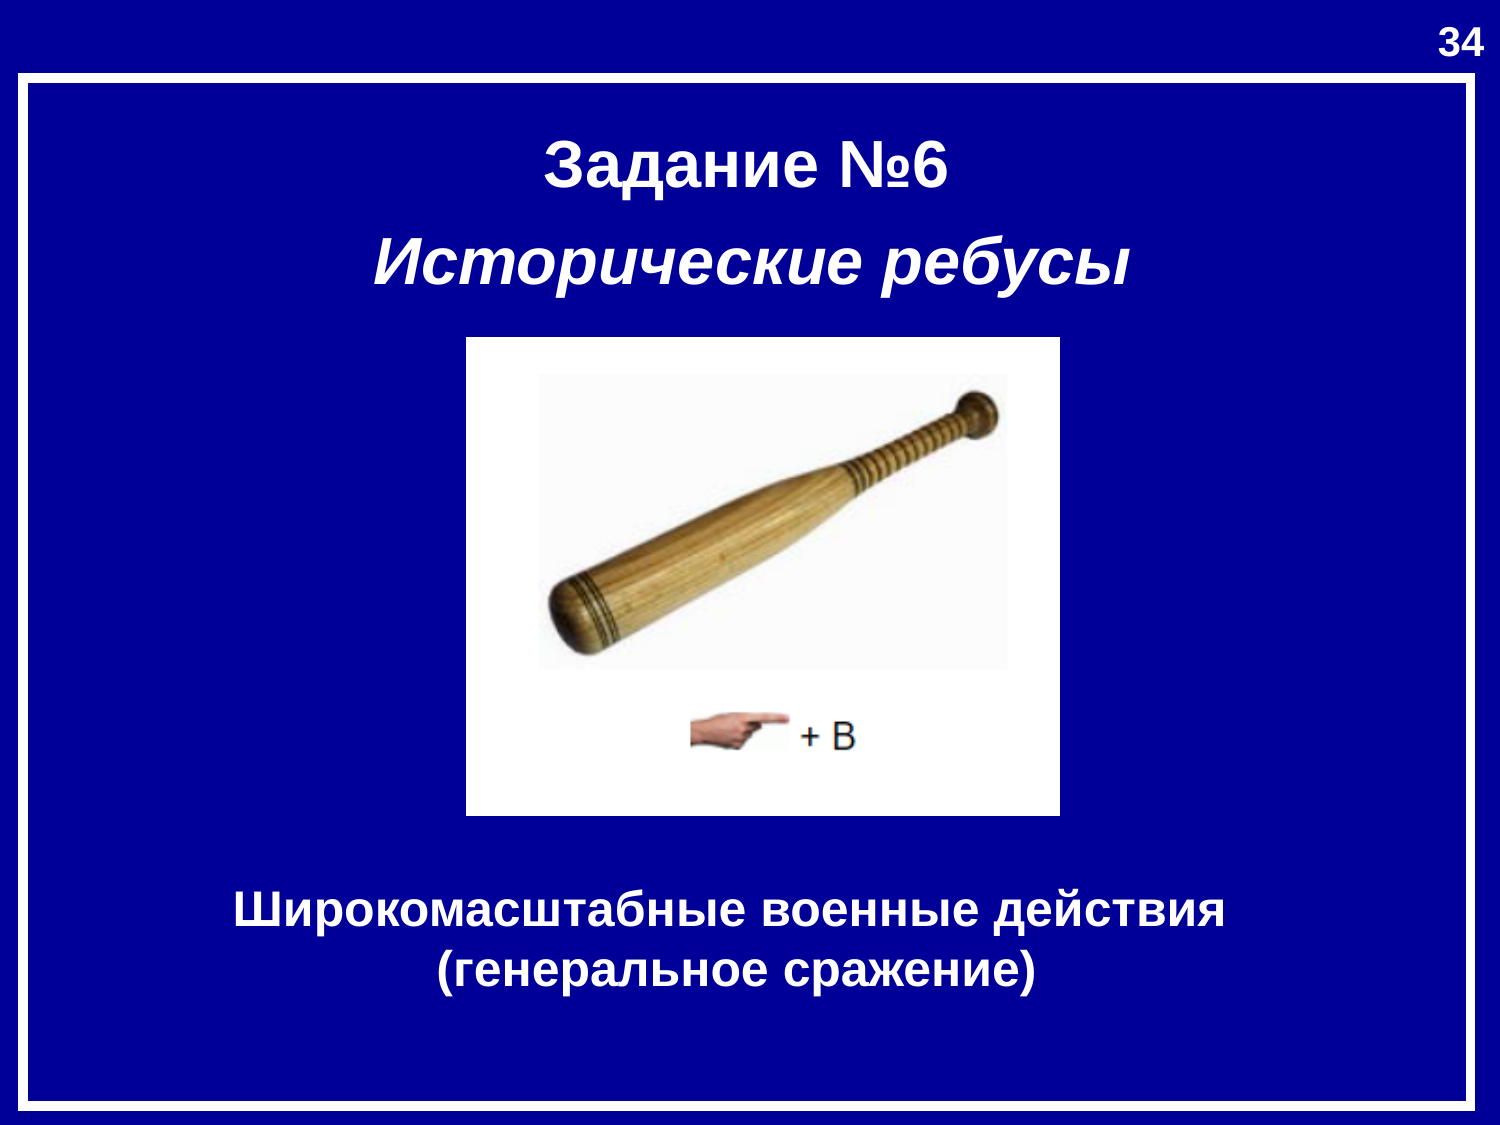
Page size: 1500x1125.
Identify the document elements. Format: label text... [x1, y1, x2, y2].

text_box Задание №6 [79, 113, 1414, 209]
text_box Исторические ребусы [43, 210, 1462, 305]
text_box Широкомасштабные военные действия (генеральное сражение) [39, 869, 1434, 1005]
text_box 34 [1423, 7, 1500, 73]
picture [466, 337, 1061, 816]
text_box [22, 78, 1471, 1106]
